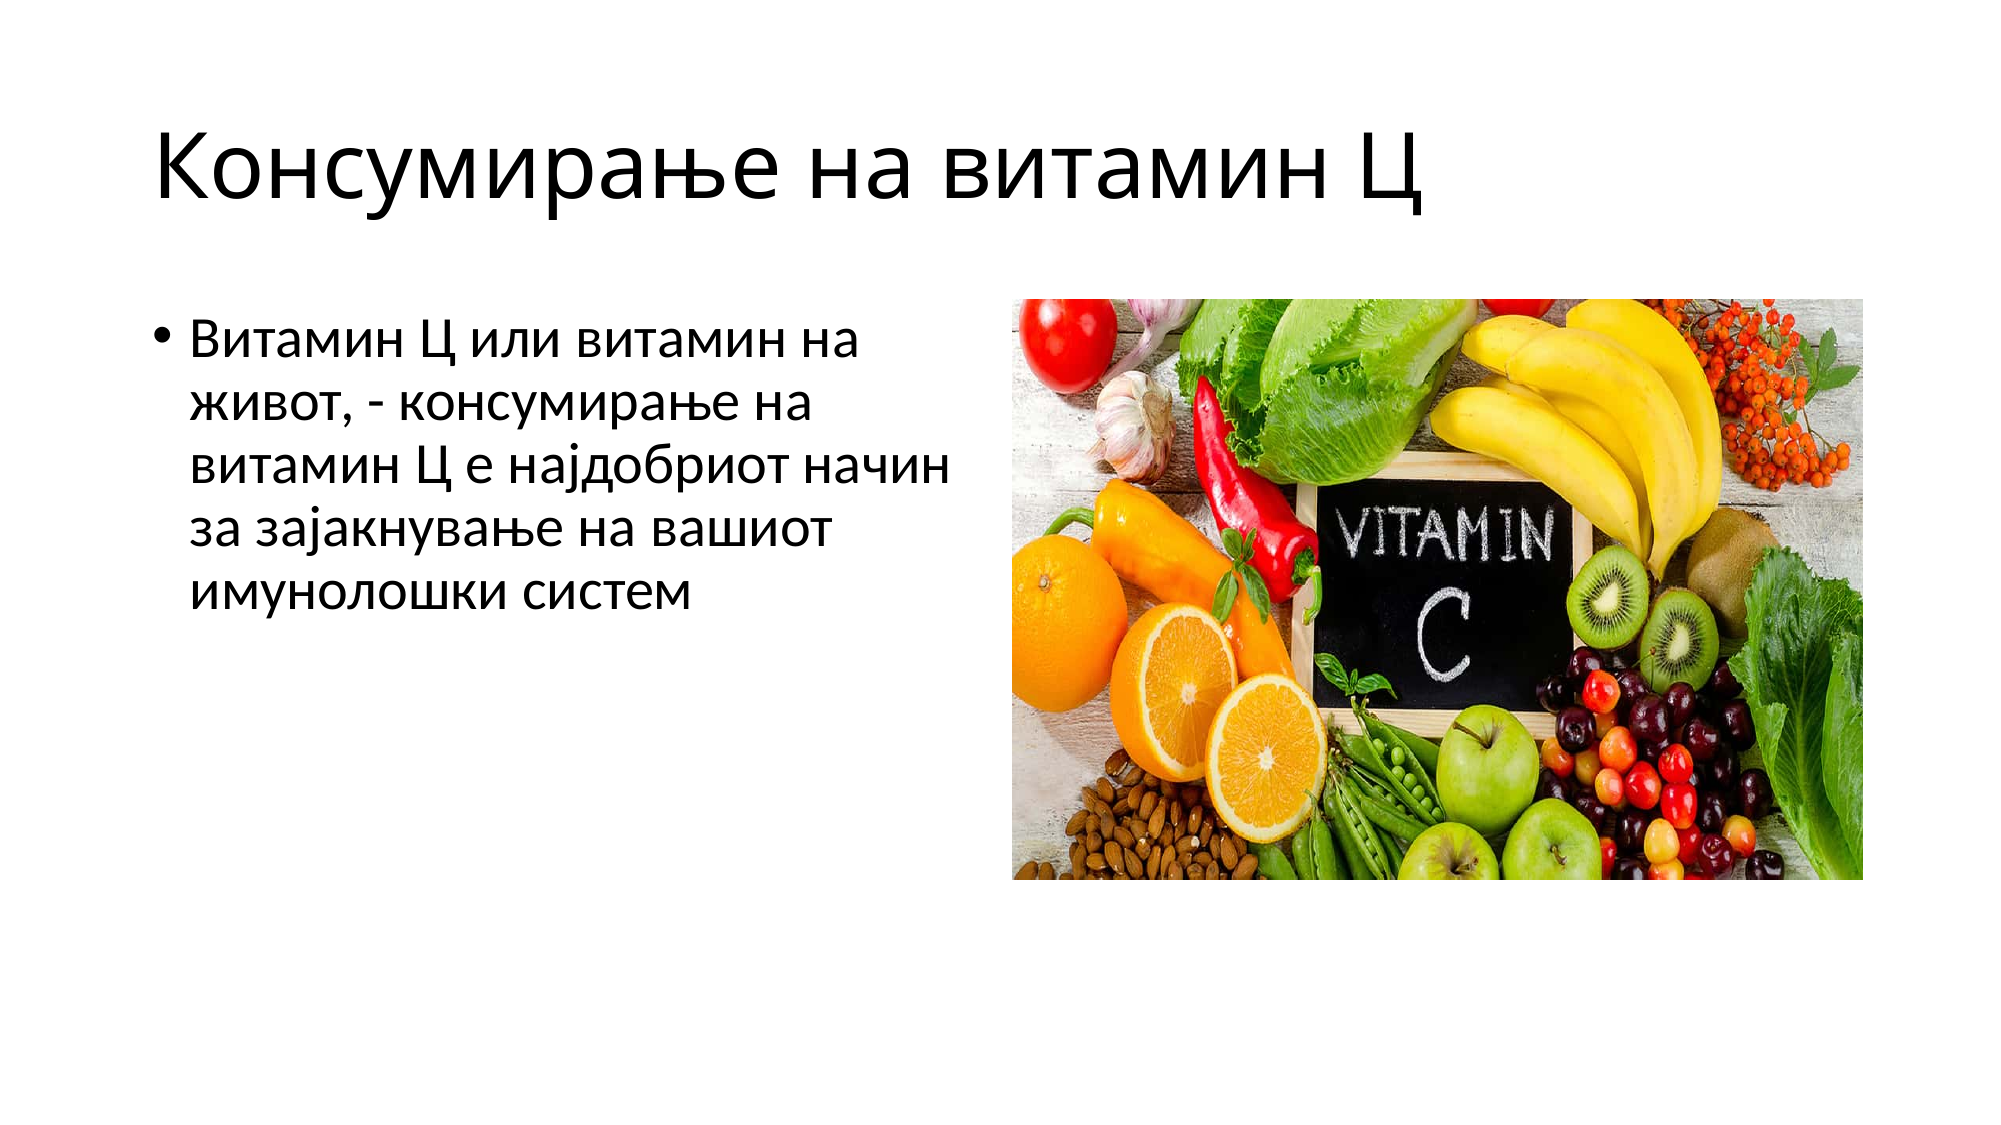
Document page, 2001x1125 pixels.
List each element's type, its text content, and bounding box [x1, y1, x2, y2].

list Витамин Ц или витамин на живот, - консумирање на витамин Ц е најдобриот начин за зајакнување на вашиот имунолошки систем [137, 299, 988, 1014]
title Консумирање на витамин Ц [137, 59, 1863, 278]
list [1012, 299, 1863, 880]
